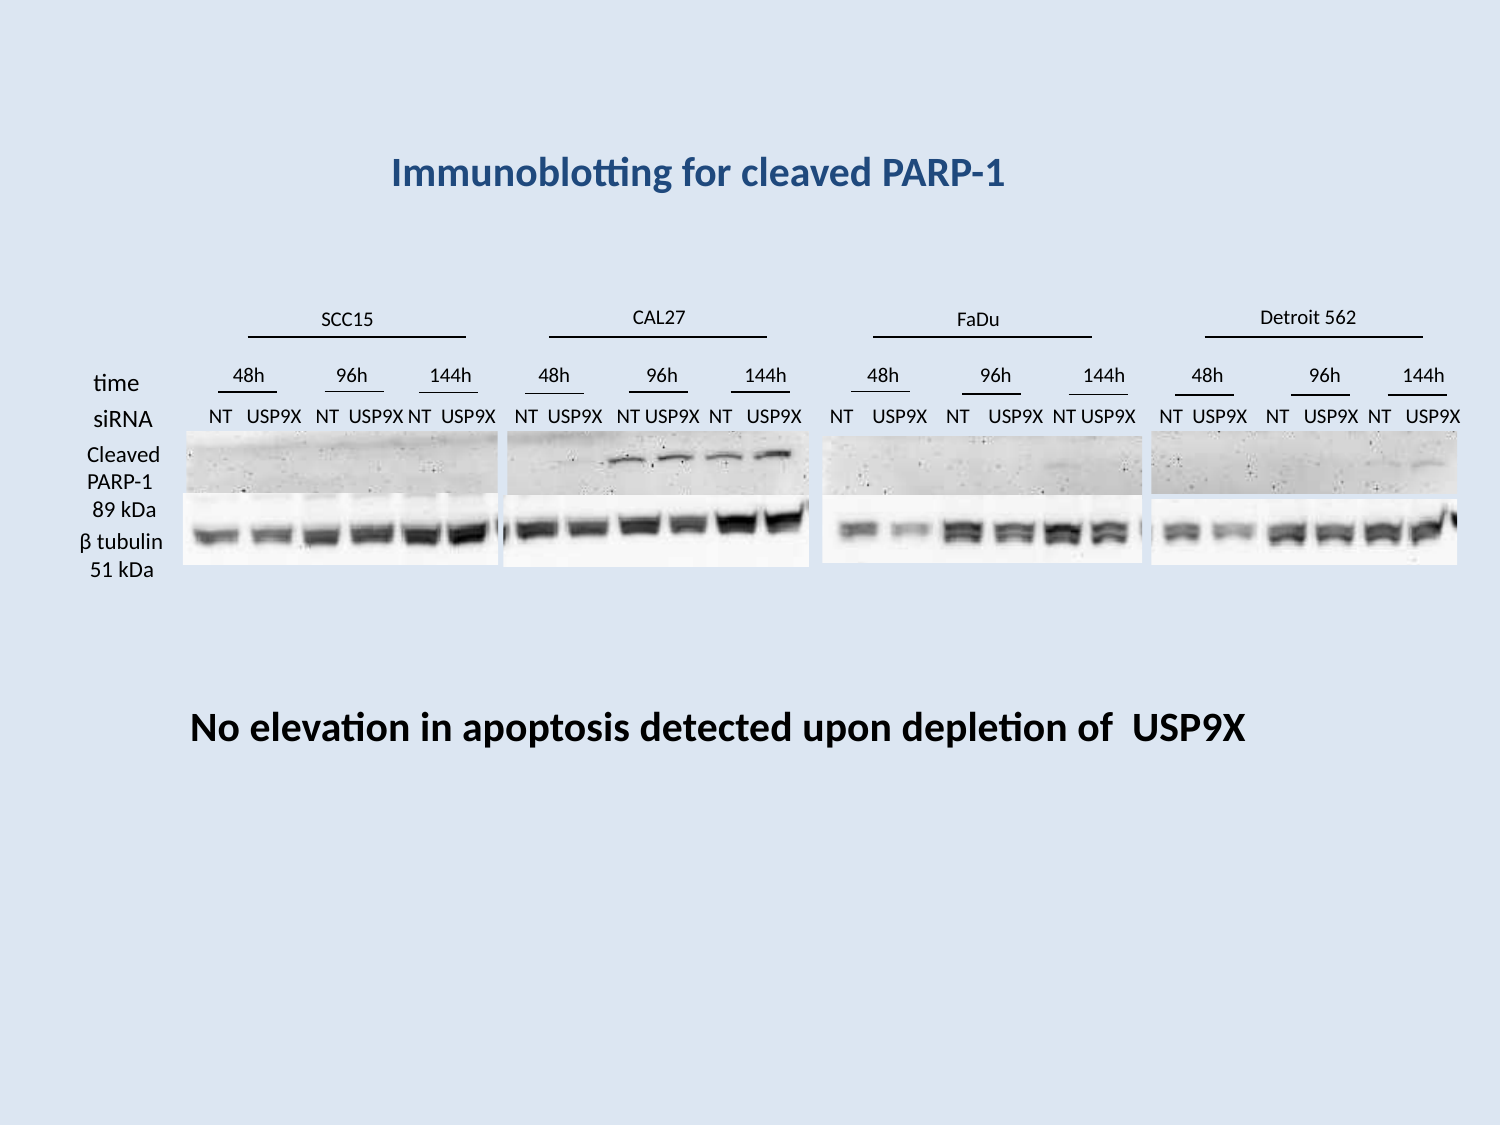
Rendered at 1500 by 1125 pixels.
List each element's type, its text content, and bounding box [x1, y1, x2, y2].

text_box No elevation in apoptosis detected upon depletion of USP9X [175, 692, 1500, 758]
text_box Immunoblotting for cleaved PARP-1 [376, 137, 1404, 202]
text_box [64, 296, 1500, 591]
